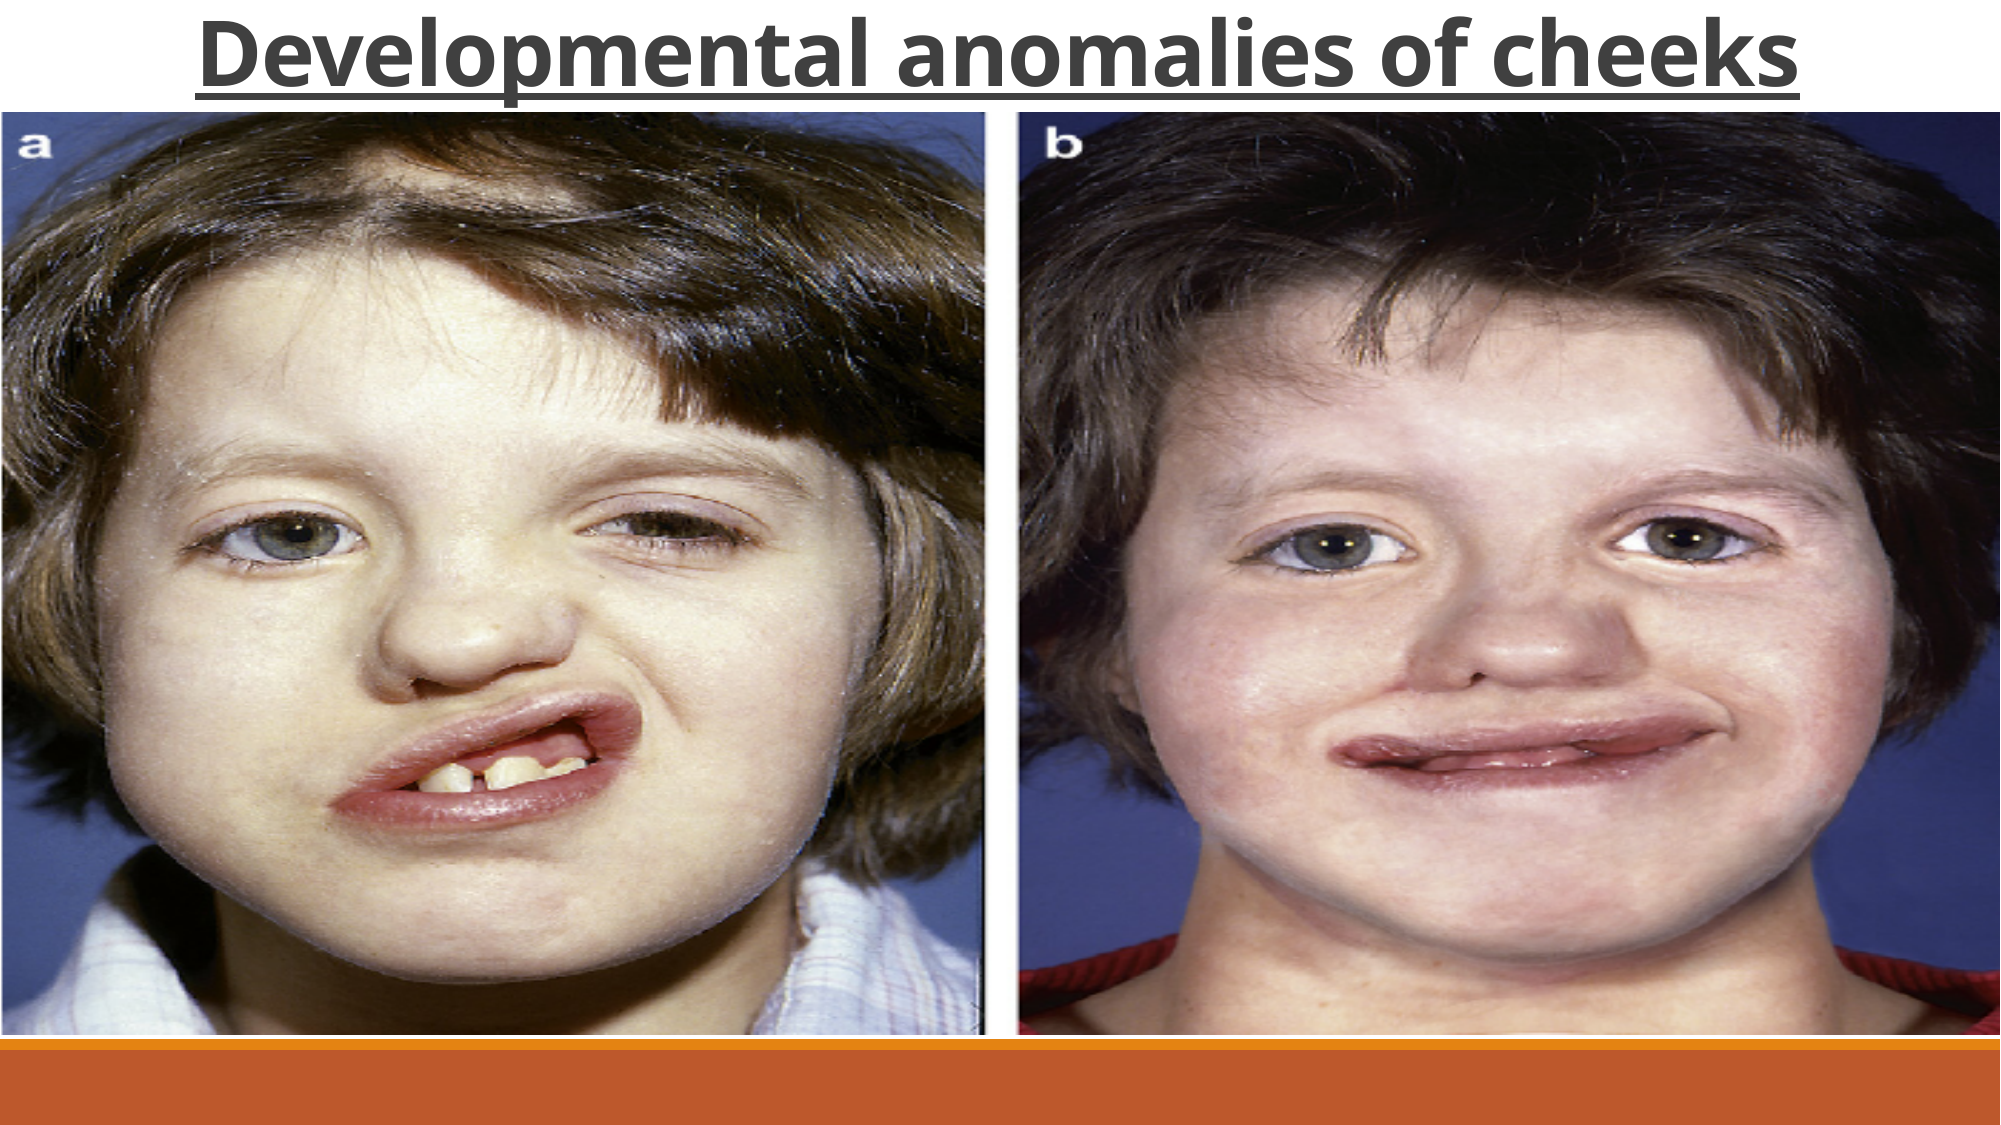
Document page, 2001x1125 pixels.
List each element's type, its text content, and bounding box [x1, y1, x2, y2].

picture [0, 111, 2000, 1035]
title Developmental anomalies of cheeks [180, 0, 1830, 108]
